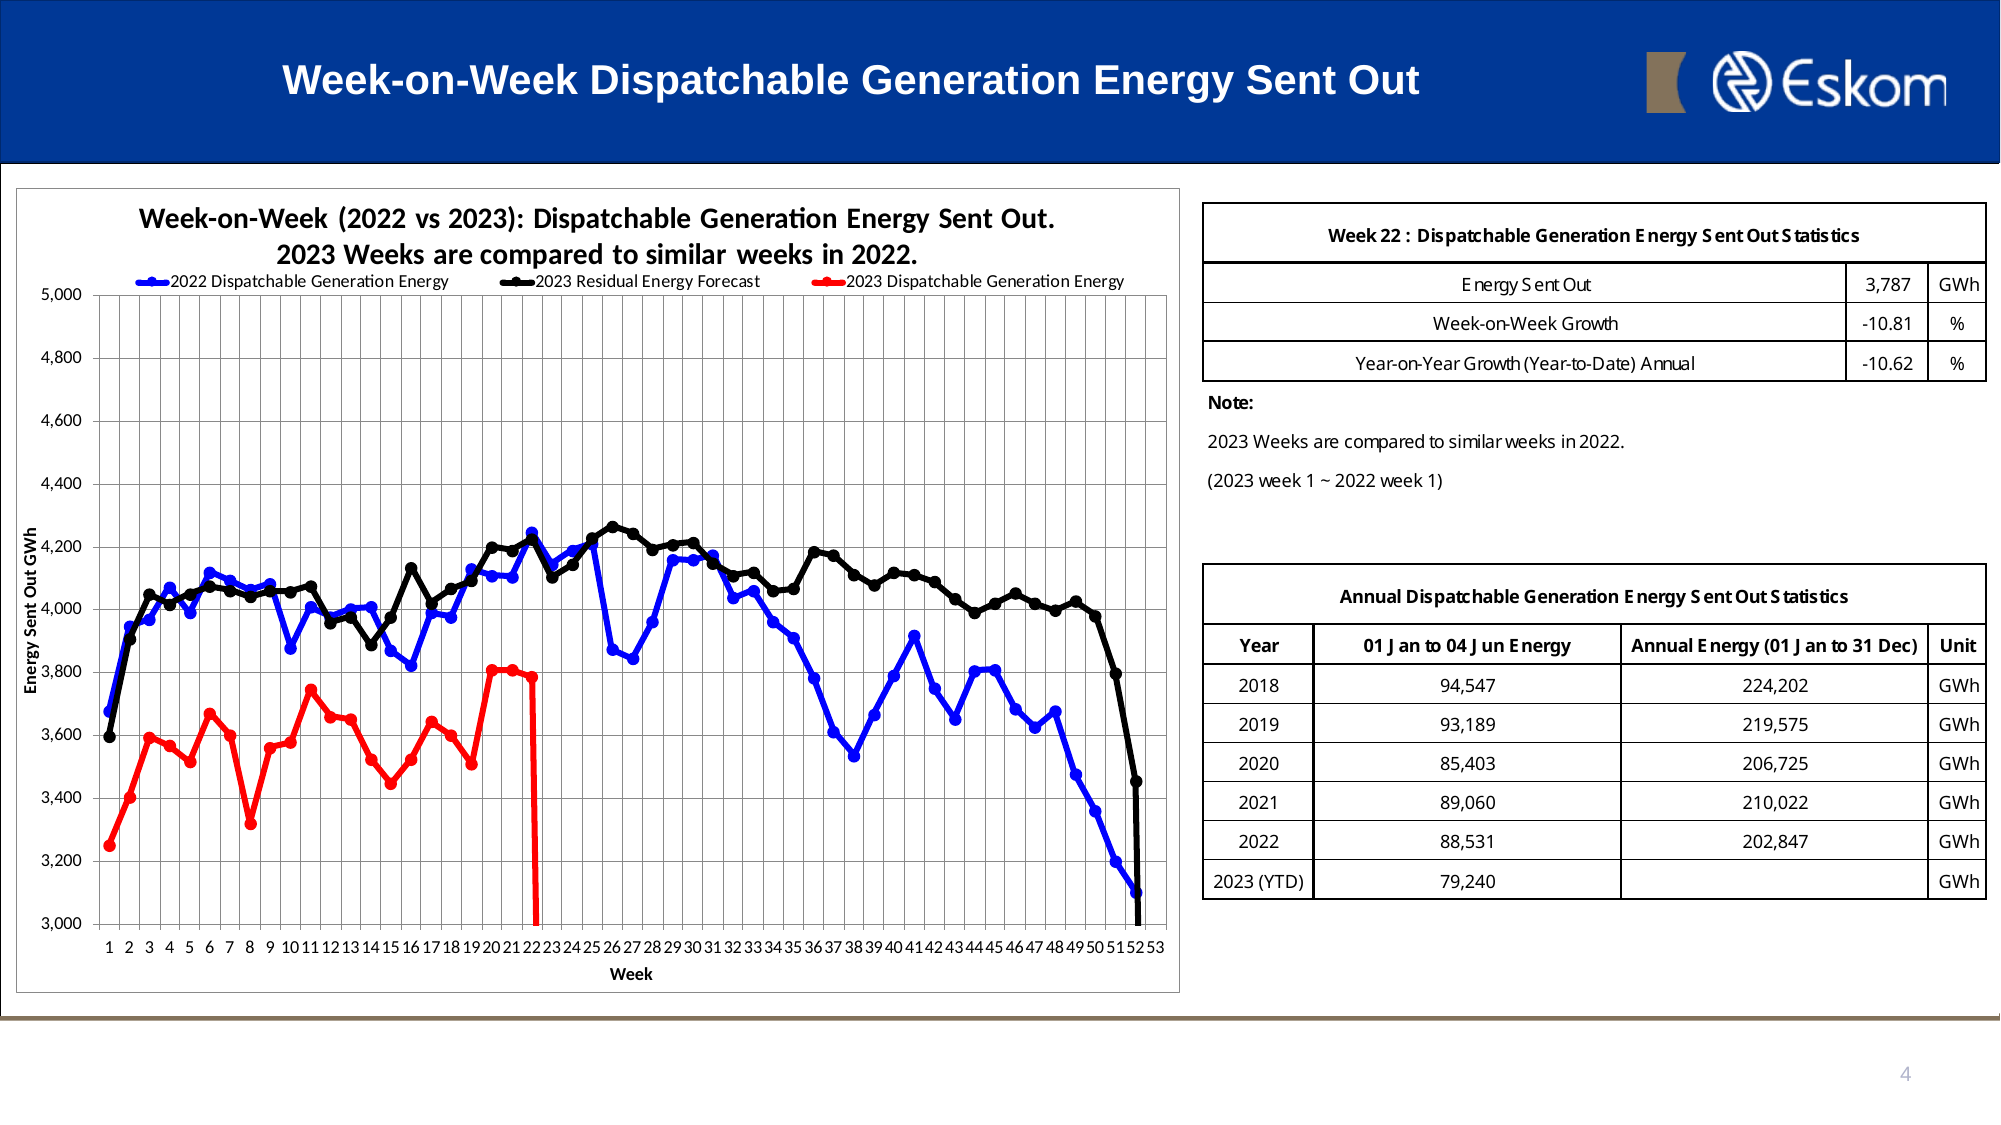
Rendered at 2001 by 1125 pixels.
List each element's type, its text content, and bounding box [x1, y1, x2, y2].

picture [0, 162, 2000, 1017]
slide_number 4 [1869, 1042, 1927, 1103]
text_box Week-on-Week Dispatchable Generation Energy Sent Out [267, 27, 1456, 137]
